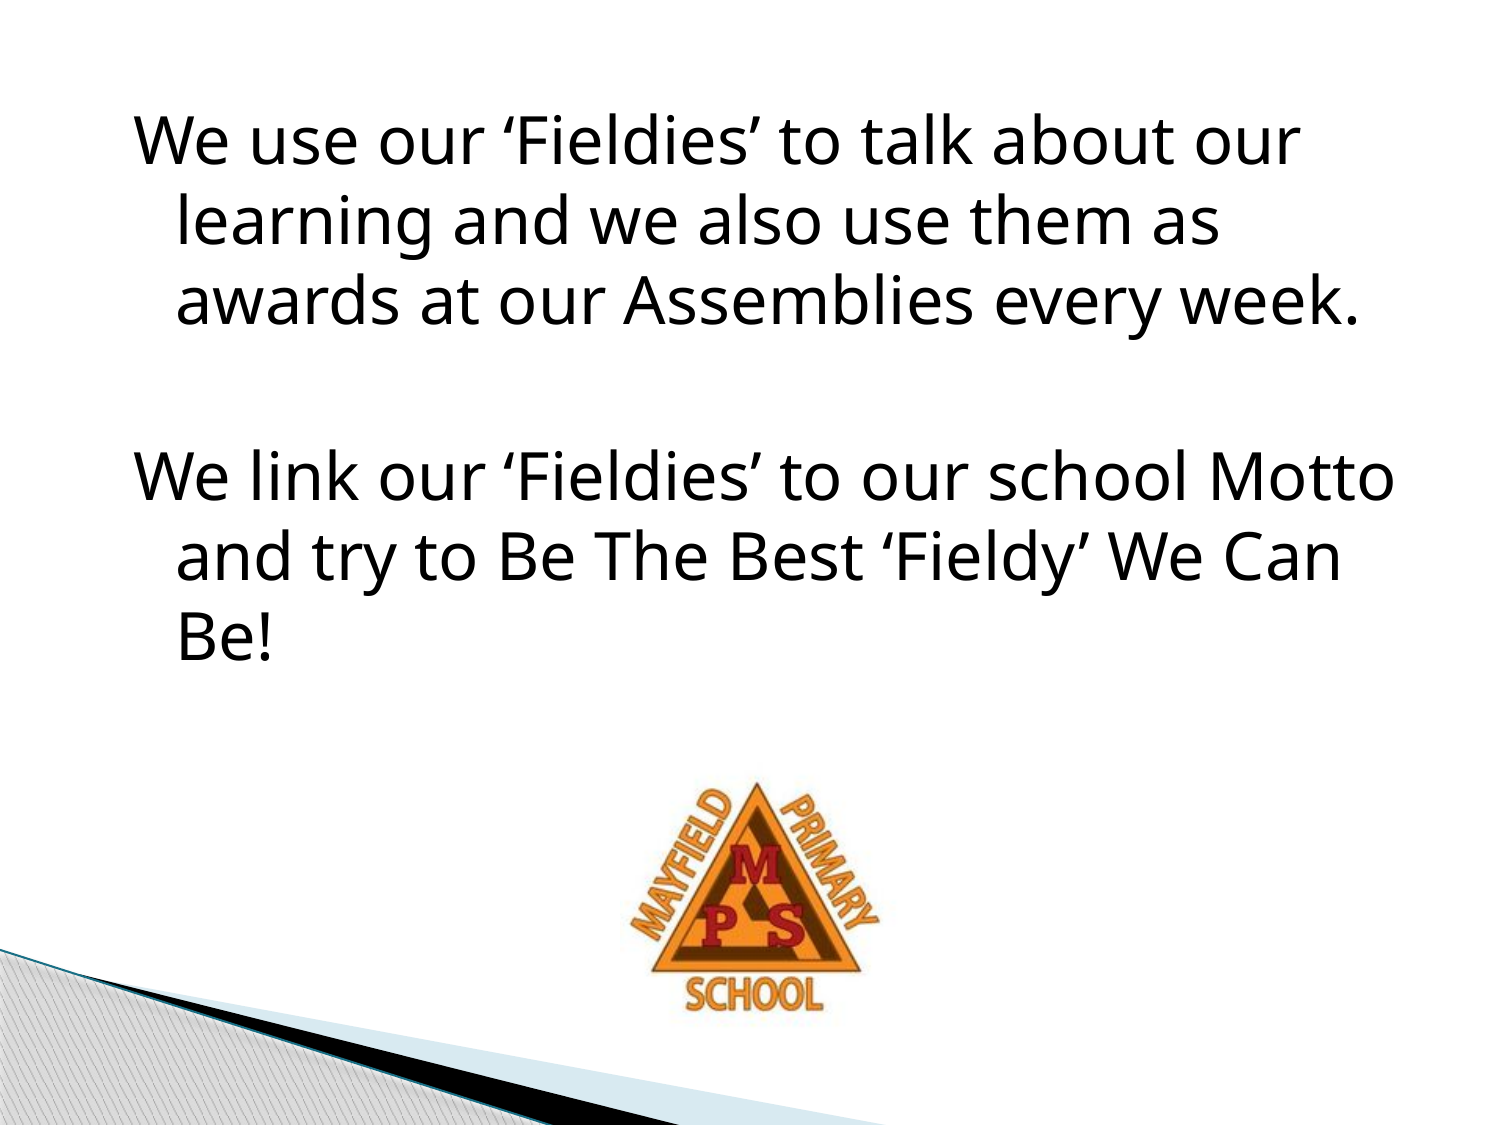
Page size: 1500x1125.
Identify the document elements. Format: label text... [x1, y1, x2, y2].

list We use our ‘Fieldies’ to talk about our learning and we also use them as awards at our Assemblies every week. We link our ‘Fieldies’ to our school Motto and try to Be The Best ‘Fieldy’ We Can Be! [100, 89, 1451, 833]
picture [619, 751, 899, 1030]
